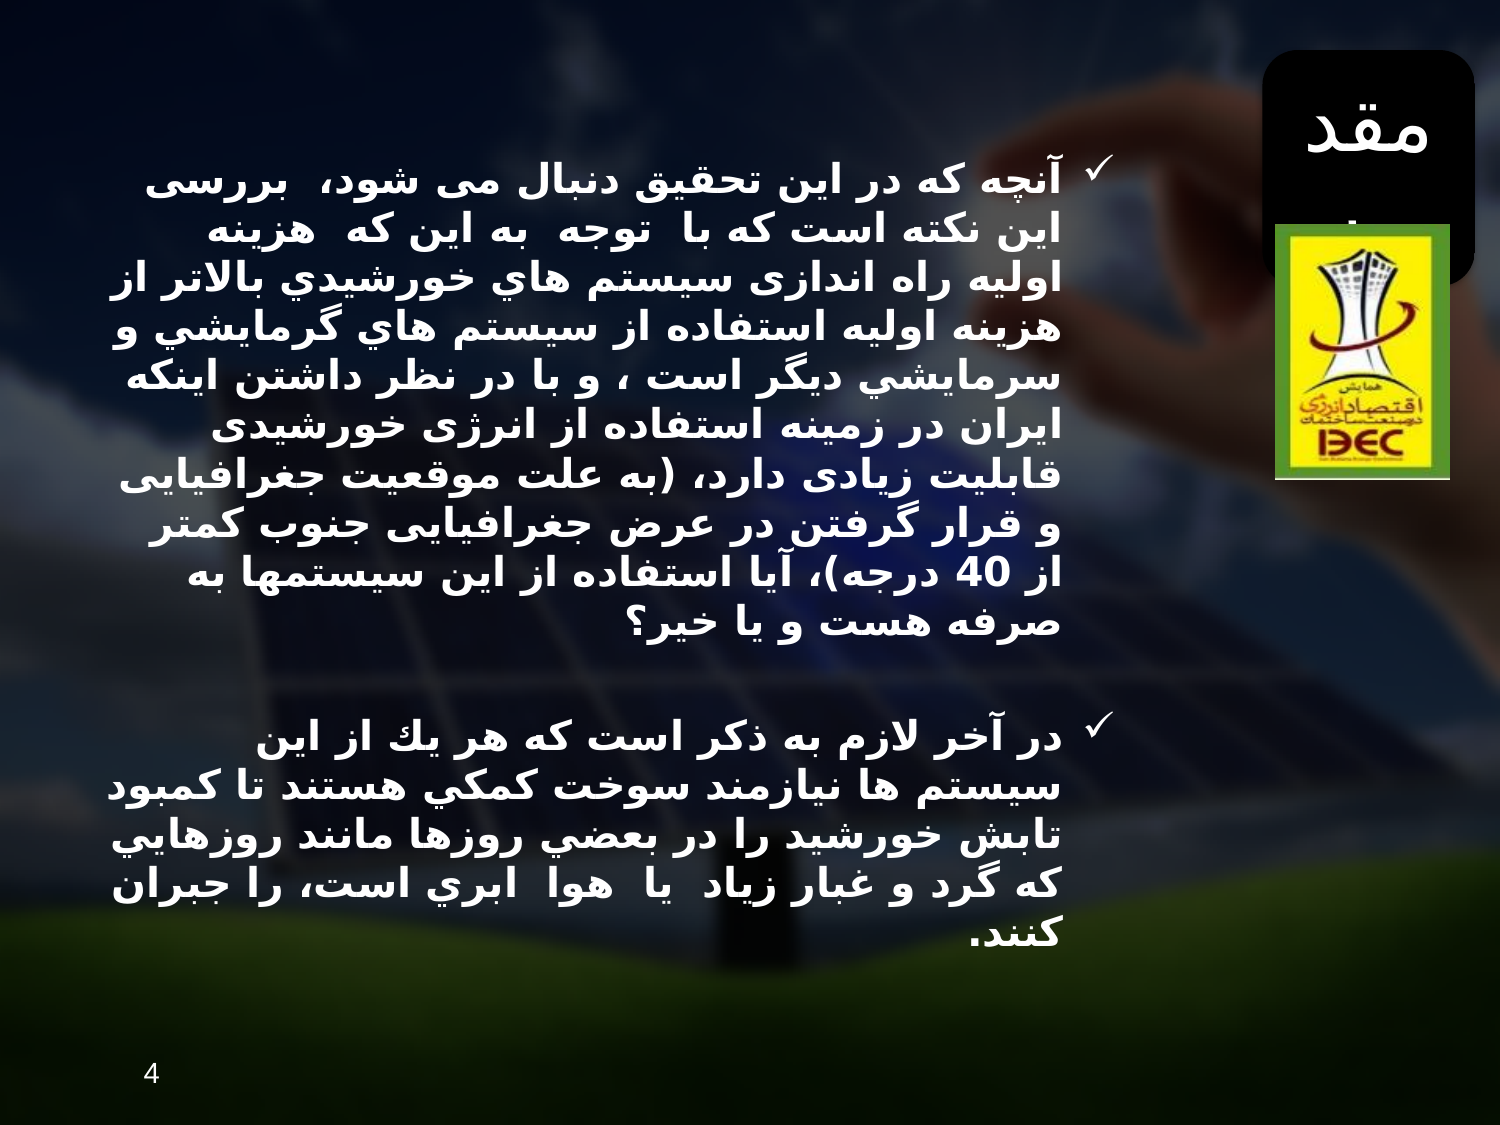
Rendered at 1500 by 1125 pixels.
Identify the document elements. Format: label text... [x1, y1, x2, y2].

picture [0, 0, 1500, 1125]
list آنچه که در این تحقیق دنبال می شود، بررسی این نکته است که با توجه به این که هزینه اولیه راه اندازی سیستم هاي خورشيدي بالاتر از هزینه اولیه استفاده از سيستم هاي گرمايشي و سرمايشي ديگر است ، و با در نظر داشتن اینکه ایران در زمینه استفاده از انرژی خورشیدی قابلیت زیادی دارد، (به علت موقعیت جغرافیایی و قرار گرفتن در عرض جغرافیایی جنوب کمتر از 40 درجه)، آیا استفاده از این سیستمها به صرفه هست و یا خیر؟ در آخر لازم به ذكر است که هر يك از اين سيستم ها نيازمند سوخت كمكي هستند تا كمبود تابش خورشيد را در بعضي روزها مانند روزهايي كه گرد و غبار زياد يا هوا ابري است، را جبران كنند. [87, 87, 1126, 1026]
slide_number 4 [0, 1046, 176, 1125]
text_box مقدمه [1262, 49, 1475, 283]
